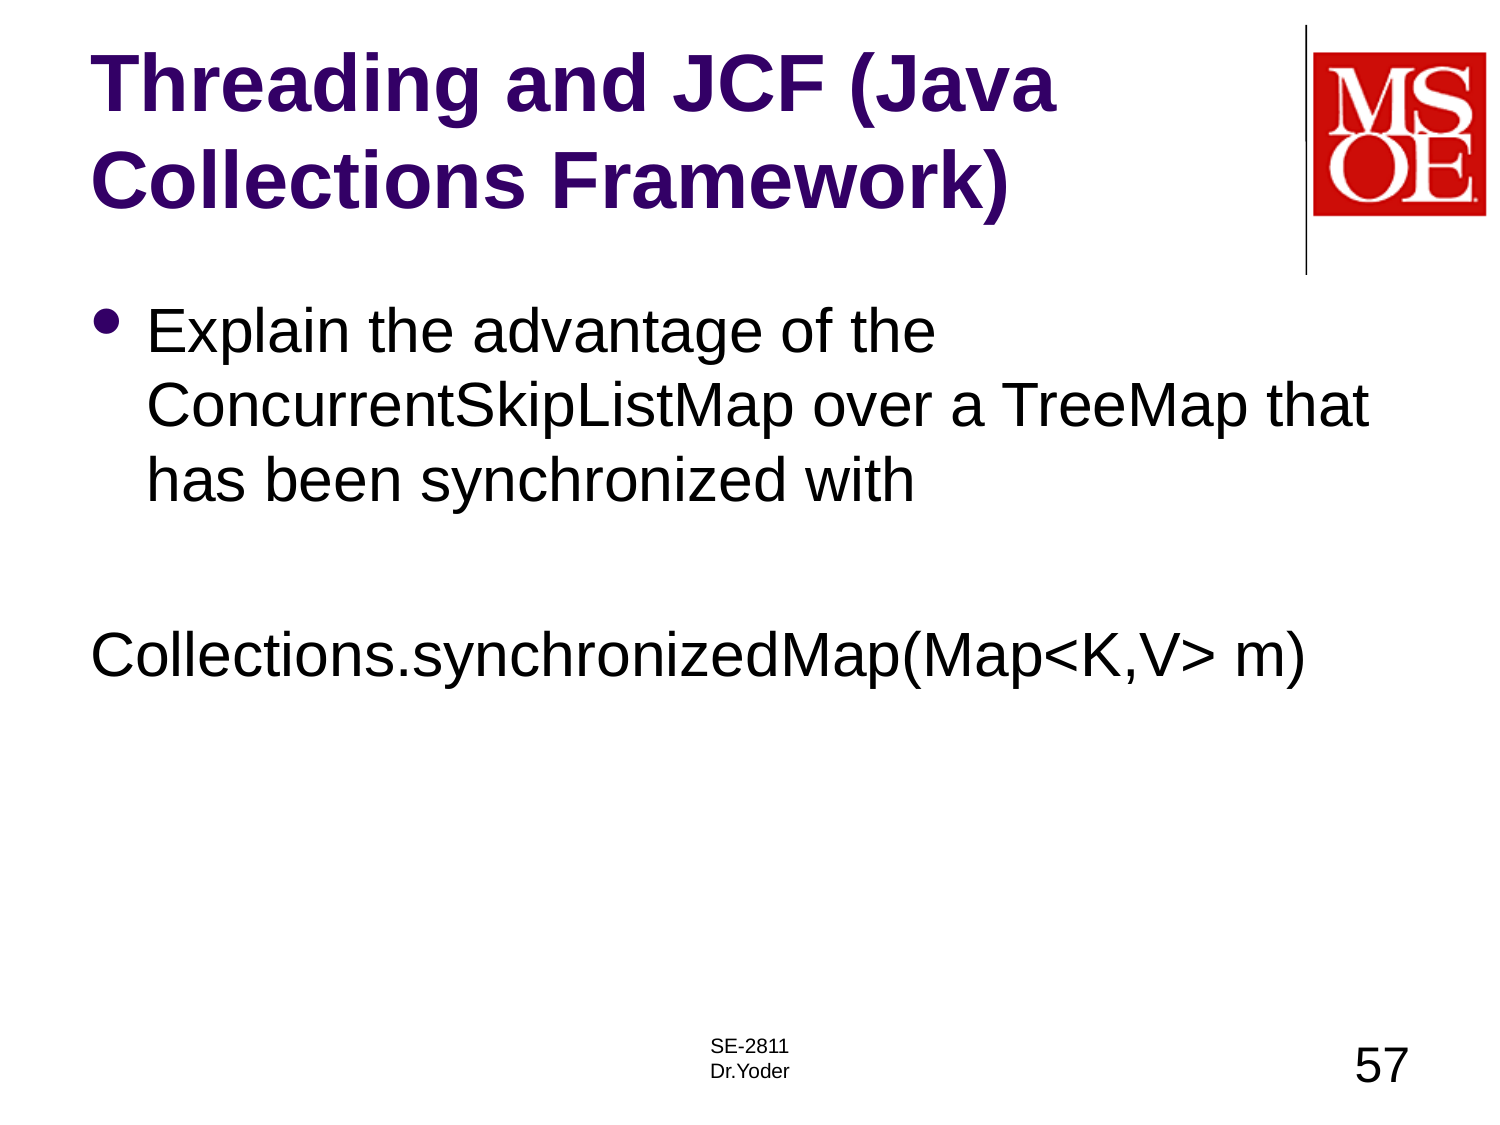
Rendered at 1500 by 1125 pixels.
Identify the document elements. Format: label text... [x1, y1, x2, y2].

list Explain the advantage of the ConcurrentSkipListMap over a TreeMap that has been synchronized with Collections.synchronizedMap(Map<K,V> m) [74, 281, 1426, 1006]
picture [1313, 37, 1488, 232]
slide_number 57 [1074, 1024, 1426, 1101]
footer SE-2811 Dr.Yoder [512, 1024, 988, 1101]
title Threading and JCF (Java Collections Framework) [74, 19, 1313, 233]
